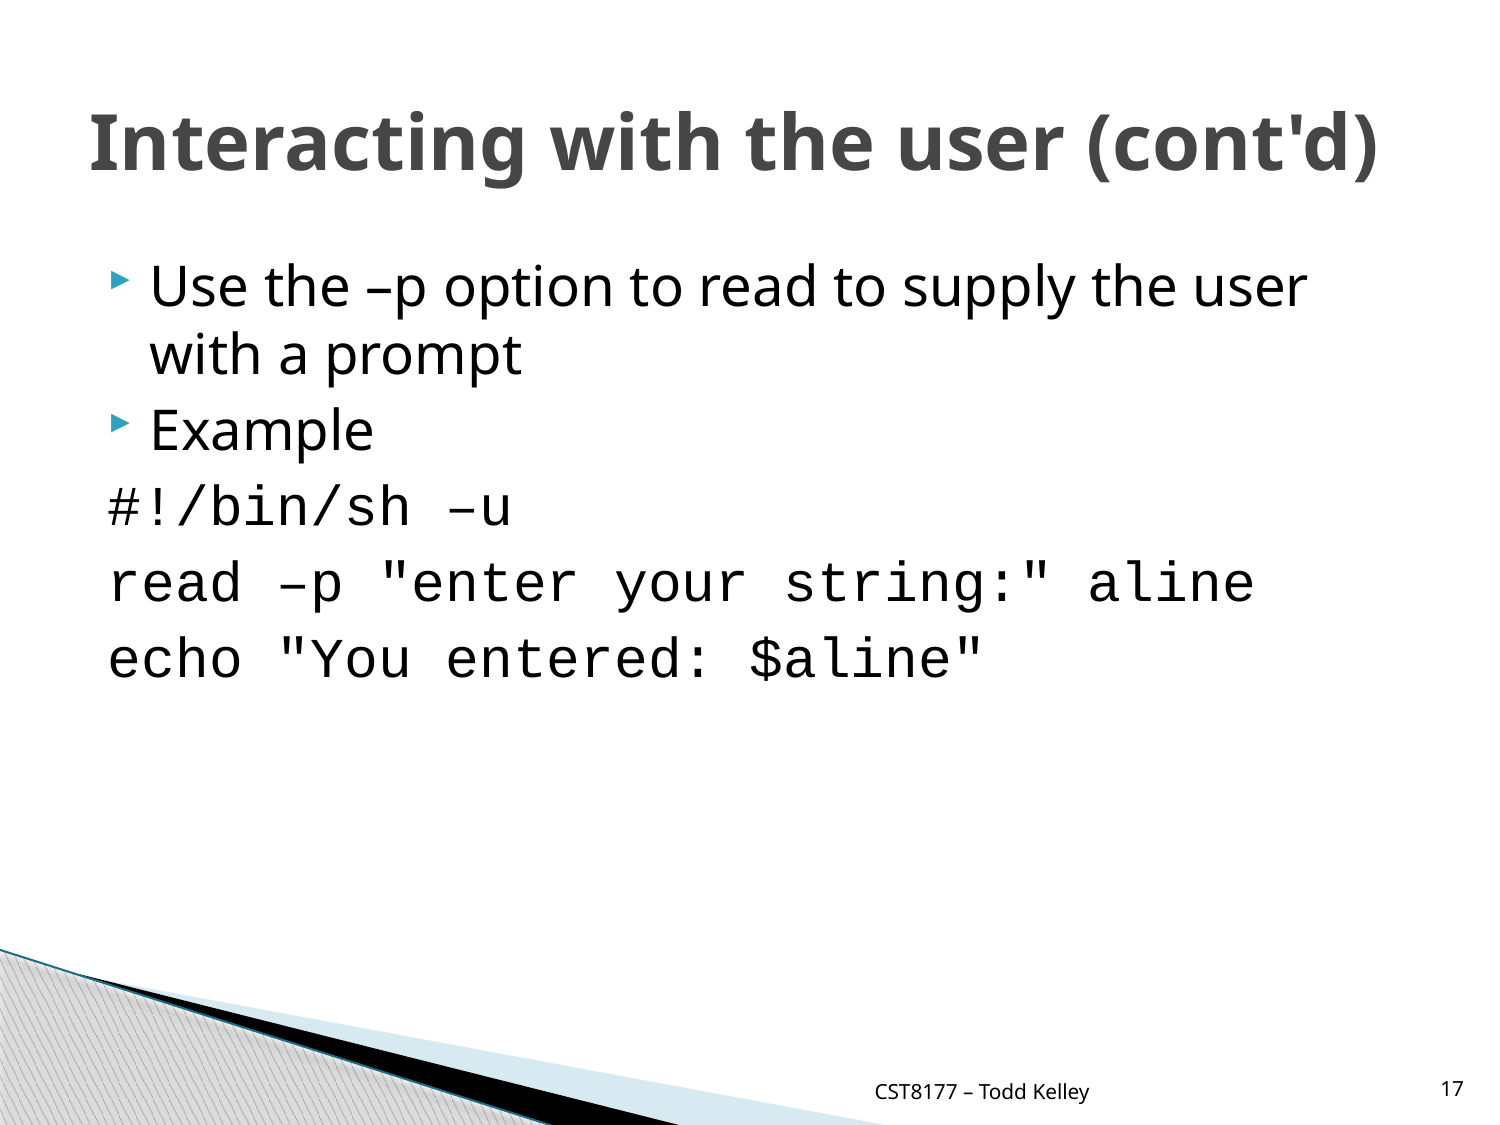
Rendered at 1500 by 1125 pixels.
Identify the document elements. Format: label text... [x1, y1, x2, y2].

list Use the –p option to read to supply the user with a prompt Example #!/bin/sh –u read –p "enter your string:" aline echo "You entered: $aline" [74, 242, 1426, 986]
slide_number 17 [1418, 1051, 1479, 1112]
footer CST8177 – Todd Kelley [718, 1051, 1105, 1112]
title Interacting with the user (cont'd) [75, 45, 1425, 233]
